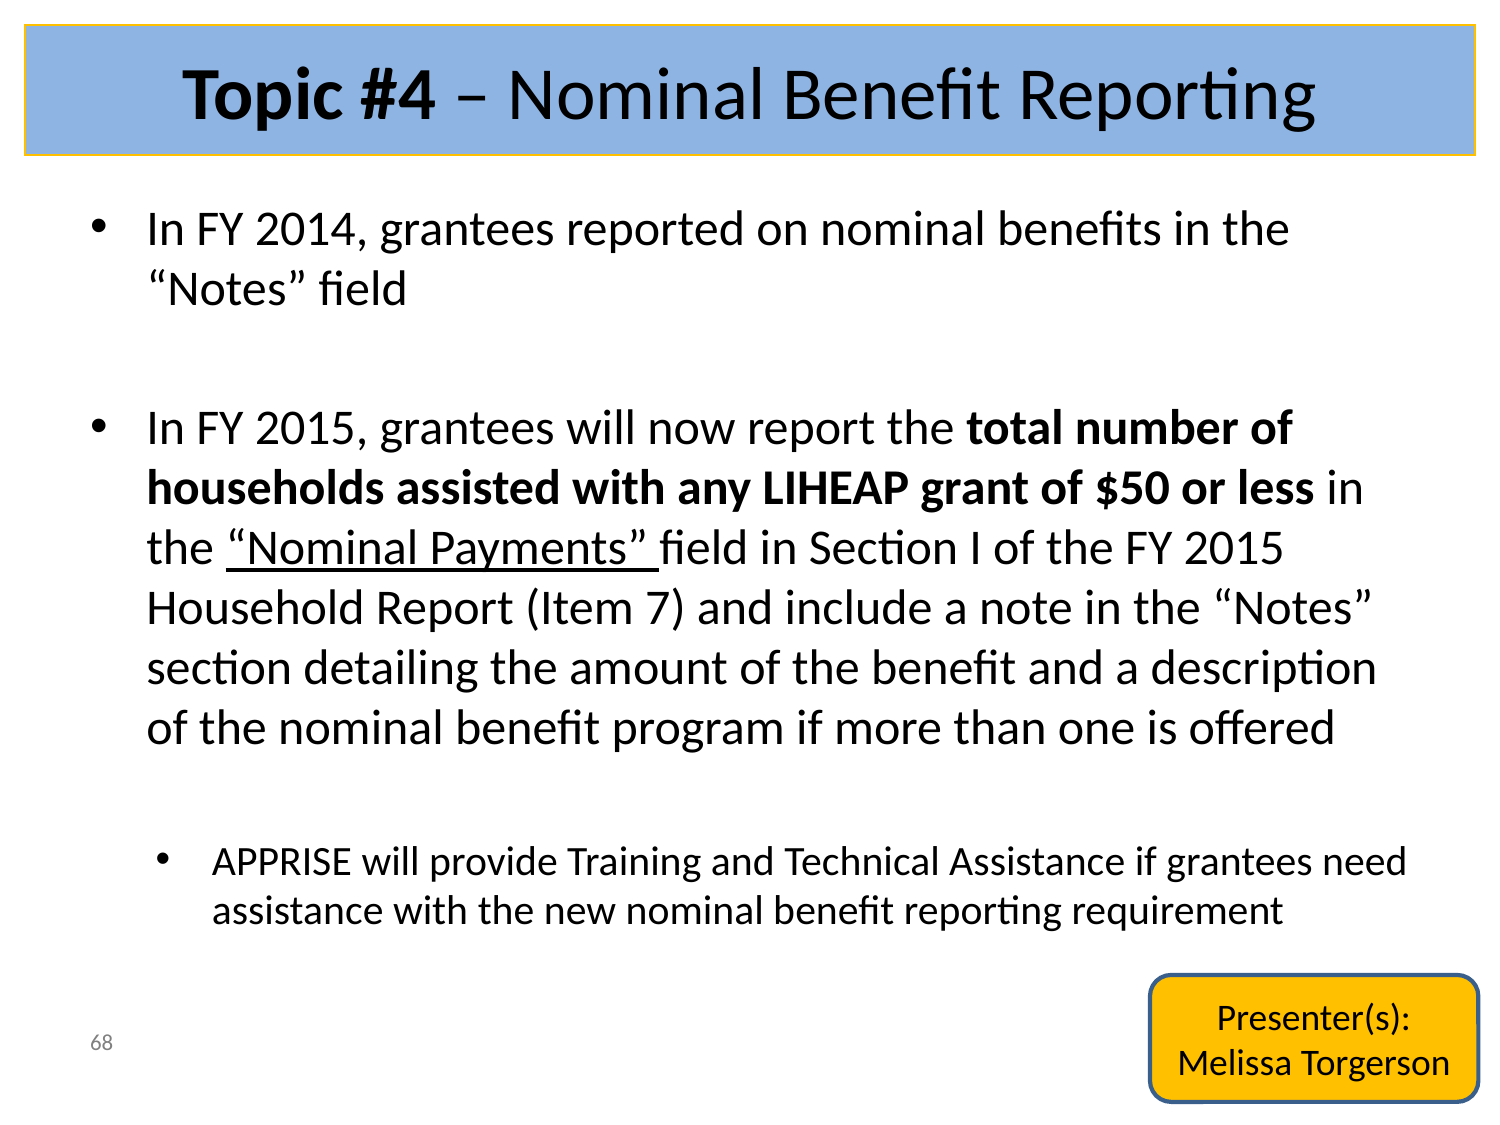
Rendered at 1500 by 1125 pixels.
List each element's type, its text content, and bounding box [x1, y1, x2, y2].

title Topic #4 – Nominal Benefit Reporting [24, 24, 1476, 156]
list In FY 2014, grantees reported on nominal benefits in the “Notes” field In FY 2015, grantees will now report the total number of households assisted with any LIHEAP grant of $50 or less in the “Nominal Payments” field in Section I of the FY 2015 Household Report (Item 7) and include a note in the “Notes” section detailing the amount of the benefit and a description of the nominal benefit program if more than one is offered APPRISE will provide Training and Technical Assistance if grantees need assistance with the new nominal benefit reporting requirement 68 [74, 187, 1426, 1051]
text_box Presenter(s): Melissa Torgerson [1147, 972, 1481, 1105]
